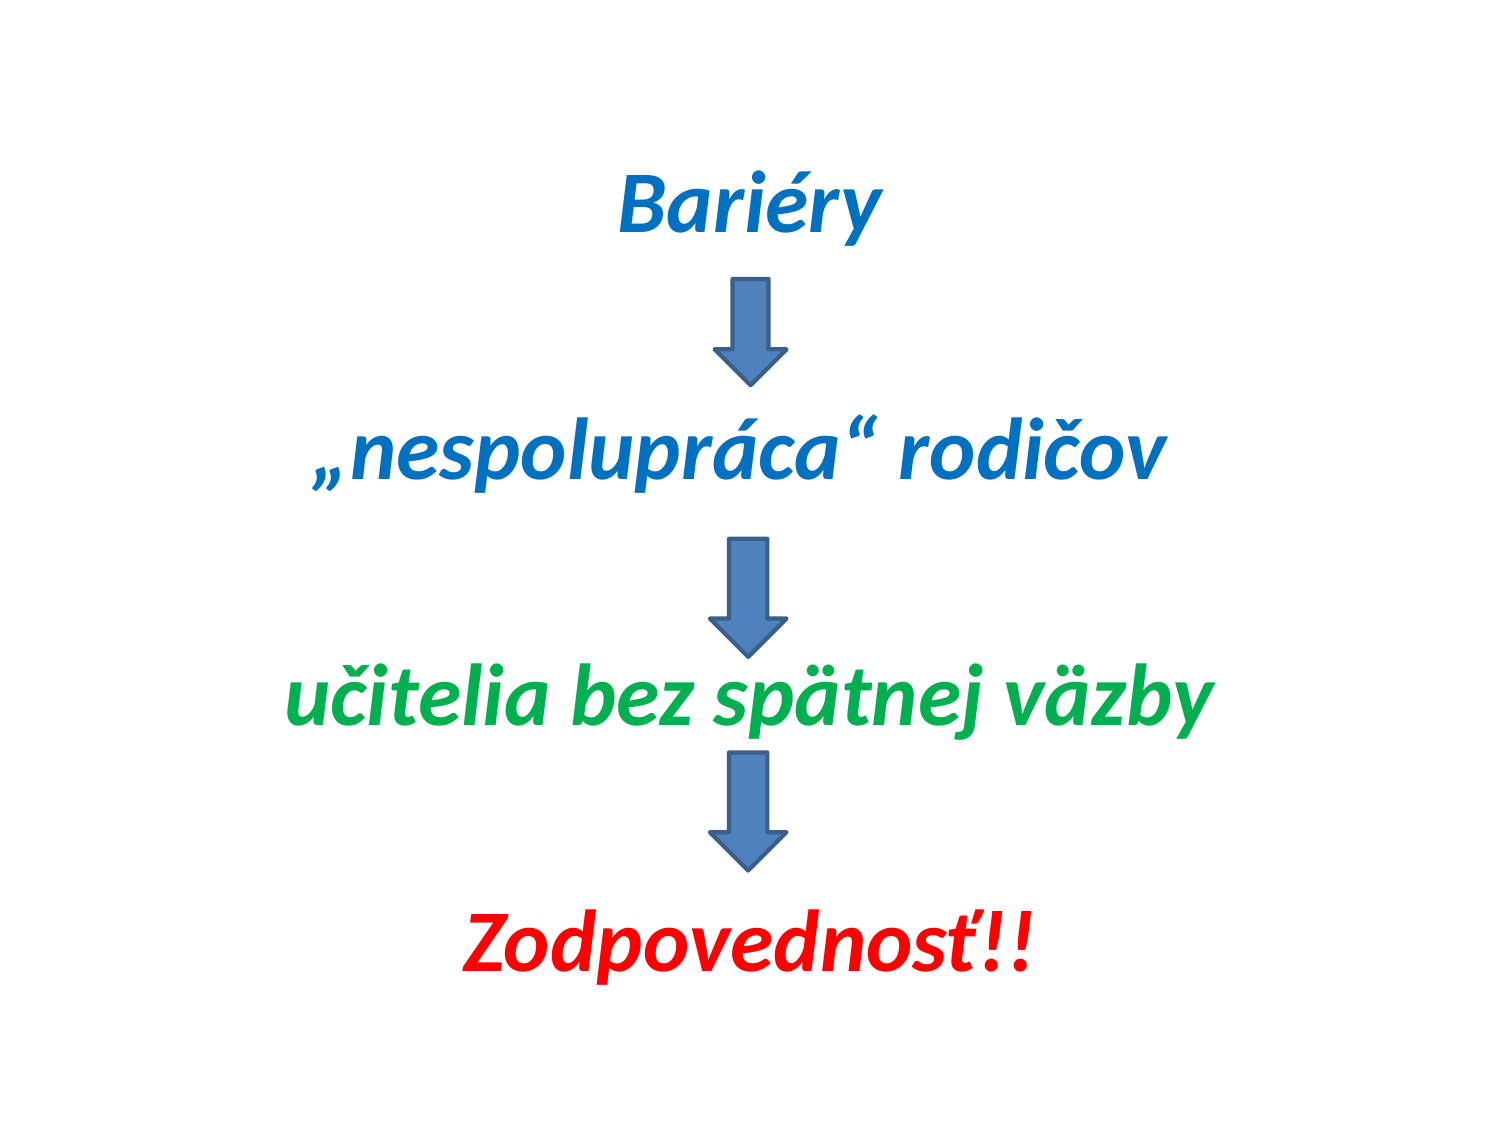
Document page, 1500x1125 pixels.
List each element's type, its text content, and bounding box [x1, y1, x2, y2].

text_box [707, 750, 789, 873]
text_box [712, 276, 789, 388]
list Bariéry „nespolupráca“ rodičov učitelia bez spätnej väzby Zodpovednosť!! [75, 137, 1425, 1005]
text_box [707, 536, 789, 660]
